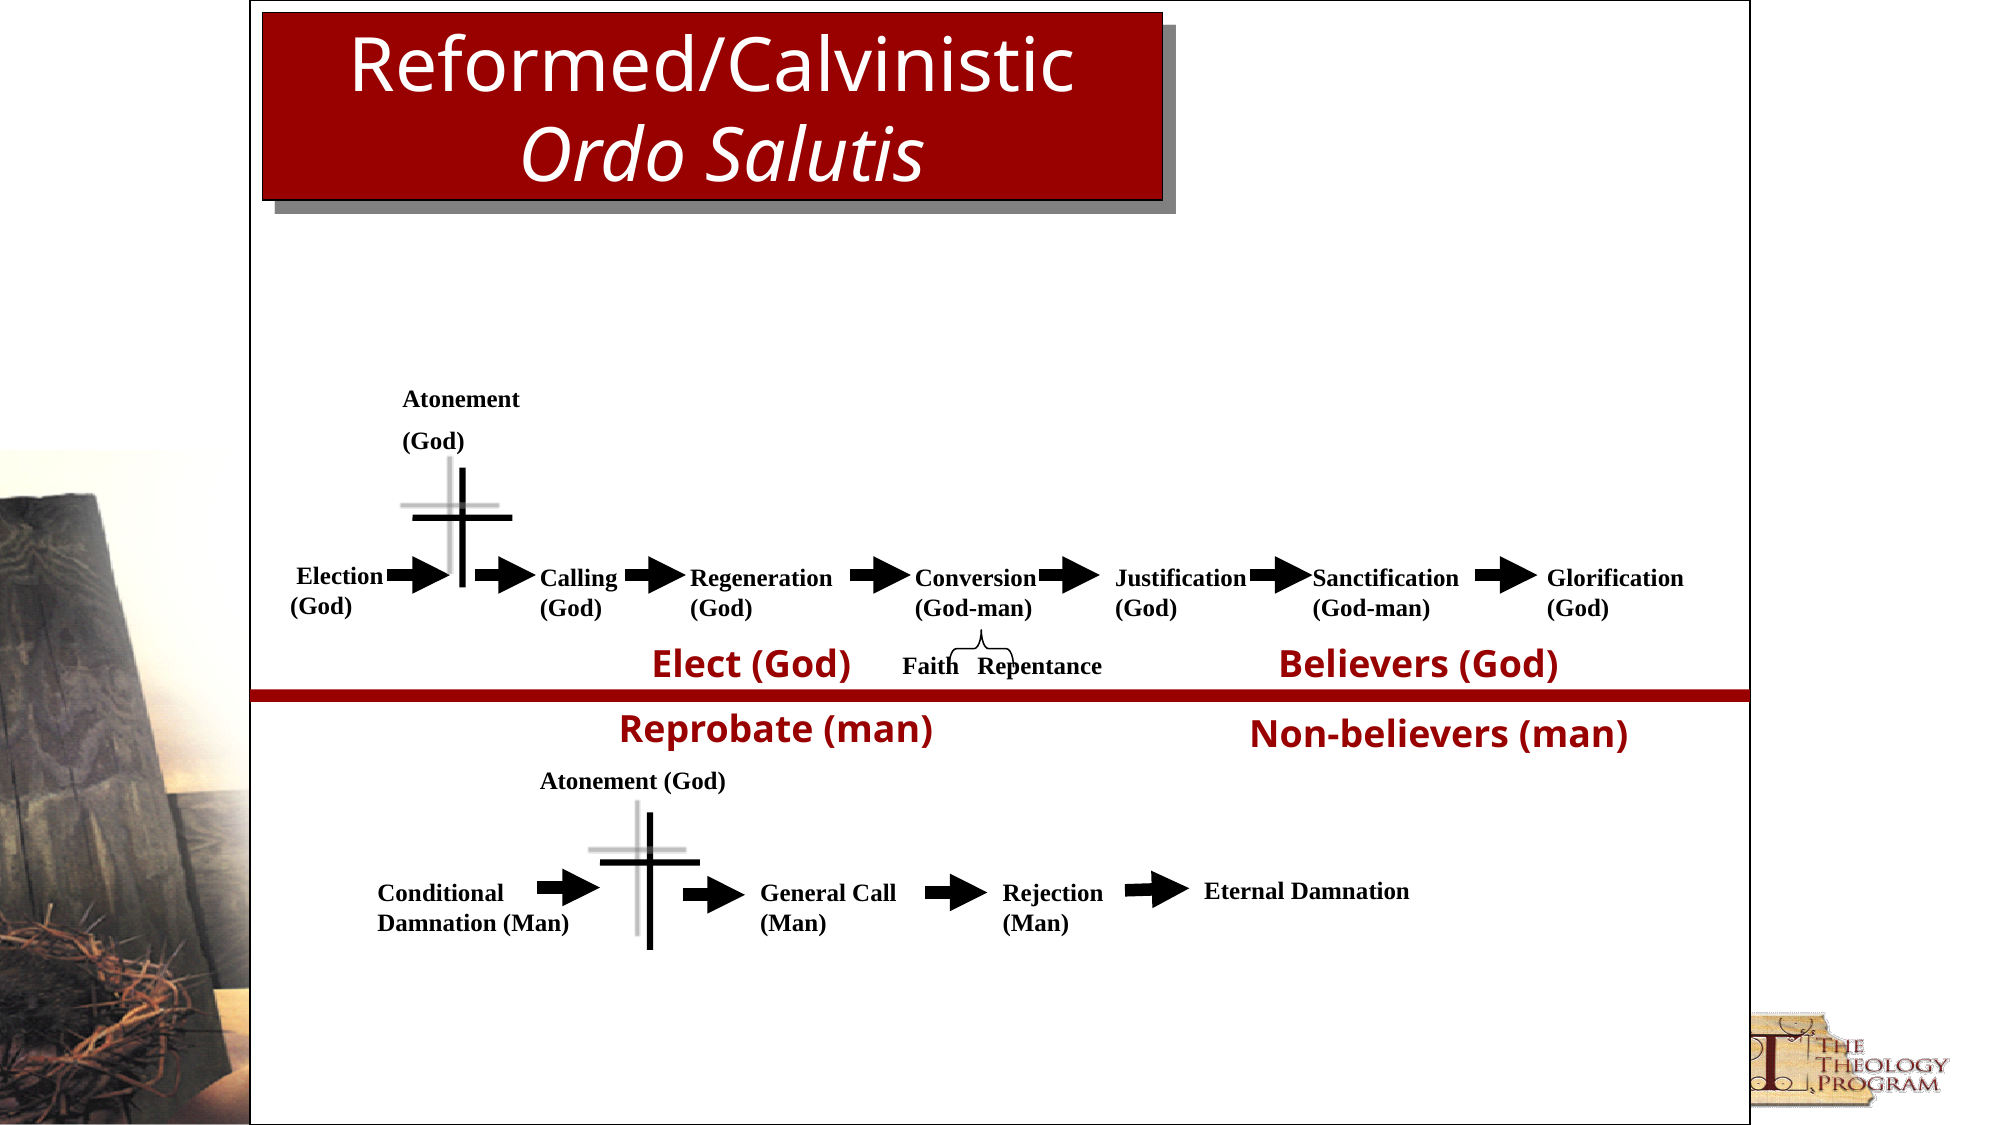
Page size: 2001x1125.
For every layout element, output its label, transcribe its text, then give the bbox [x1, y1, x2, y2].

text_box Reformed/Calvinistic Ordo Salutis [262, 12, 1163, 200]
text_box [1124, 867, 1550, 913]
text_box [1475, 554, 1700, 630]
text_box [813, 869, 913, 945]
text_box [387, 374, 650, 588]
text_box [1263, 554, 1475, 630]
text_box [249, 763, 1750, 1125]
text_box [474, 554, 624, 630]
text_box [1039, 554, 1263, 630]
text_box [524, 757, 813, 950]
text_box [249, 0, 1750, 632]
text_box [849, 554, 1039, 630]
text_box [924, 869, 1126, 945]
picture [0, 450, 249, 1125]
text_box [249, 632, 1750, 763]
text_box Election (God) [275, 552, 399, 627]
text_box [362, 869, 524, 945]
picture [1750, 1012, 1950, 1108]
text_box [887, 629, 1118, 688]
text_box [624, 554, 849, 630]
